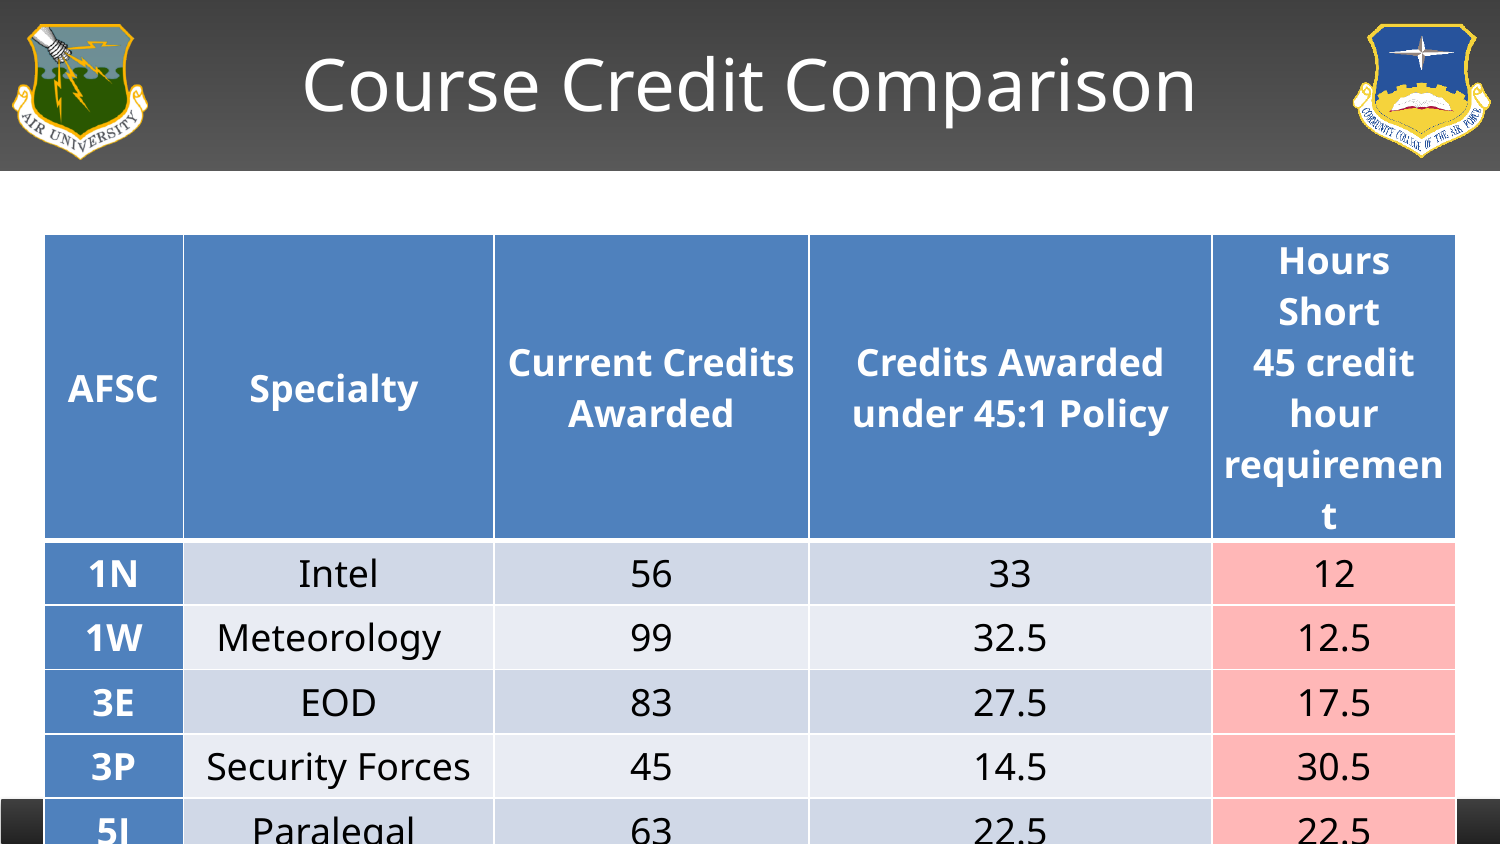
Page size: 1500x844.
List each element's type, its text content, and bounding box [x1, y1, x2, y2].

table_header Specialty [184, 235, 493, 538]
table_cell 1N [45, 543, 183, 604]
table_cell 32.5 [810, 606, 1211, 669]
table_cell 5J [45, 799, 183, 844]
table_cell 45 [495, 735, 808, 797]
table_cell EOD [184, 670, 493, 733]
table_cell 3P [45, 735, 183, 797]
table_cell 3E [45, 670, 183, 733]
table_cell 30.5 [1213, 735, 1455, 797]
table_header AFSC [45, 235, 183, 538]
table_cell 12 [1213, 543, 1455, 604]
table_cell 63 [495, 799, 808, 844]
table_cell 99 [495, 606, 808, 669]
table_cell 17.5 [1213, 670, 1455, 733]
title Course Credit Comparison [250, 25, 1250, 142]
table_header Current Credits Awarded [495, 235, 808, 538]
table_cell 56 [495, 543, 808, 604]
table_header Credits Awarded under 45:1 Policy [810, 235, 1211, 538]
table_cell 14.5 [810, 735, 1211, 797]
table_cell 12.5 [1213, 606, 1455, 669]
table_cell Security Forces [184, 735, 493, 797]
picture [1342, 13, 1500, 171]
picture [12, 24, 148, 160]
table_cell Meteorology [184, 606, 493, 669]
table_cell 1W [45, 606, 183, 669]
table_cell 27.5 [810, 670, 1211, 733]
table_cell 83 [495, 670, 808, 733]
table_cell 33 [810, 543, 1211, 604]
table_header Hours Short 45 credit hour requirement [1213, 235, 1455, 538]
table_cell Paralegal [184, 799, 493, 844]
table_cell 22.5 [1213, 799, 1455, 844]
table_cell 22.5 [810, 799, 1211, 844]
table_cell Intel [184, 543, 493, 604]
